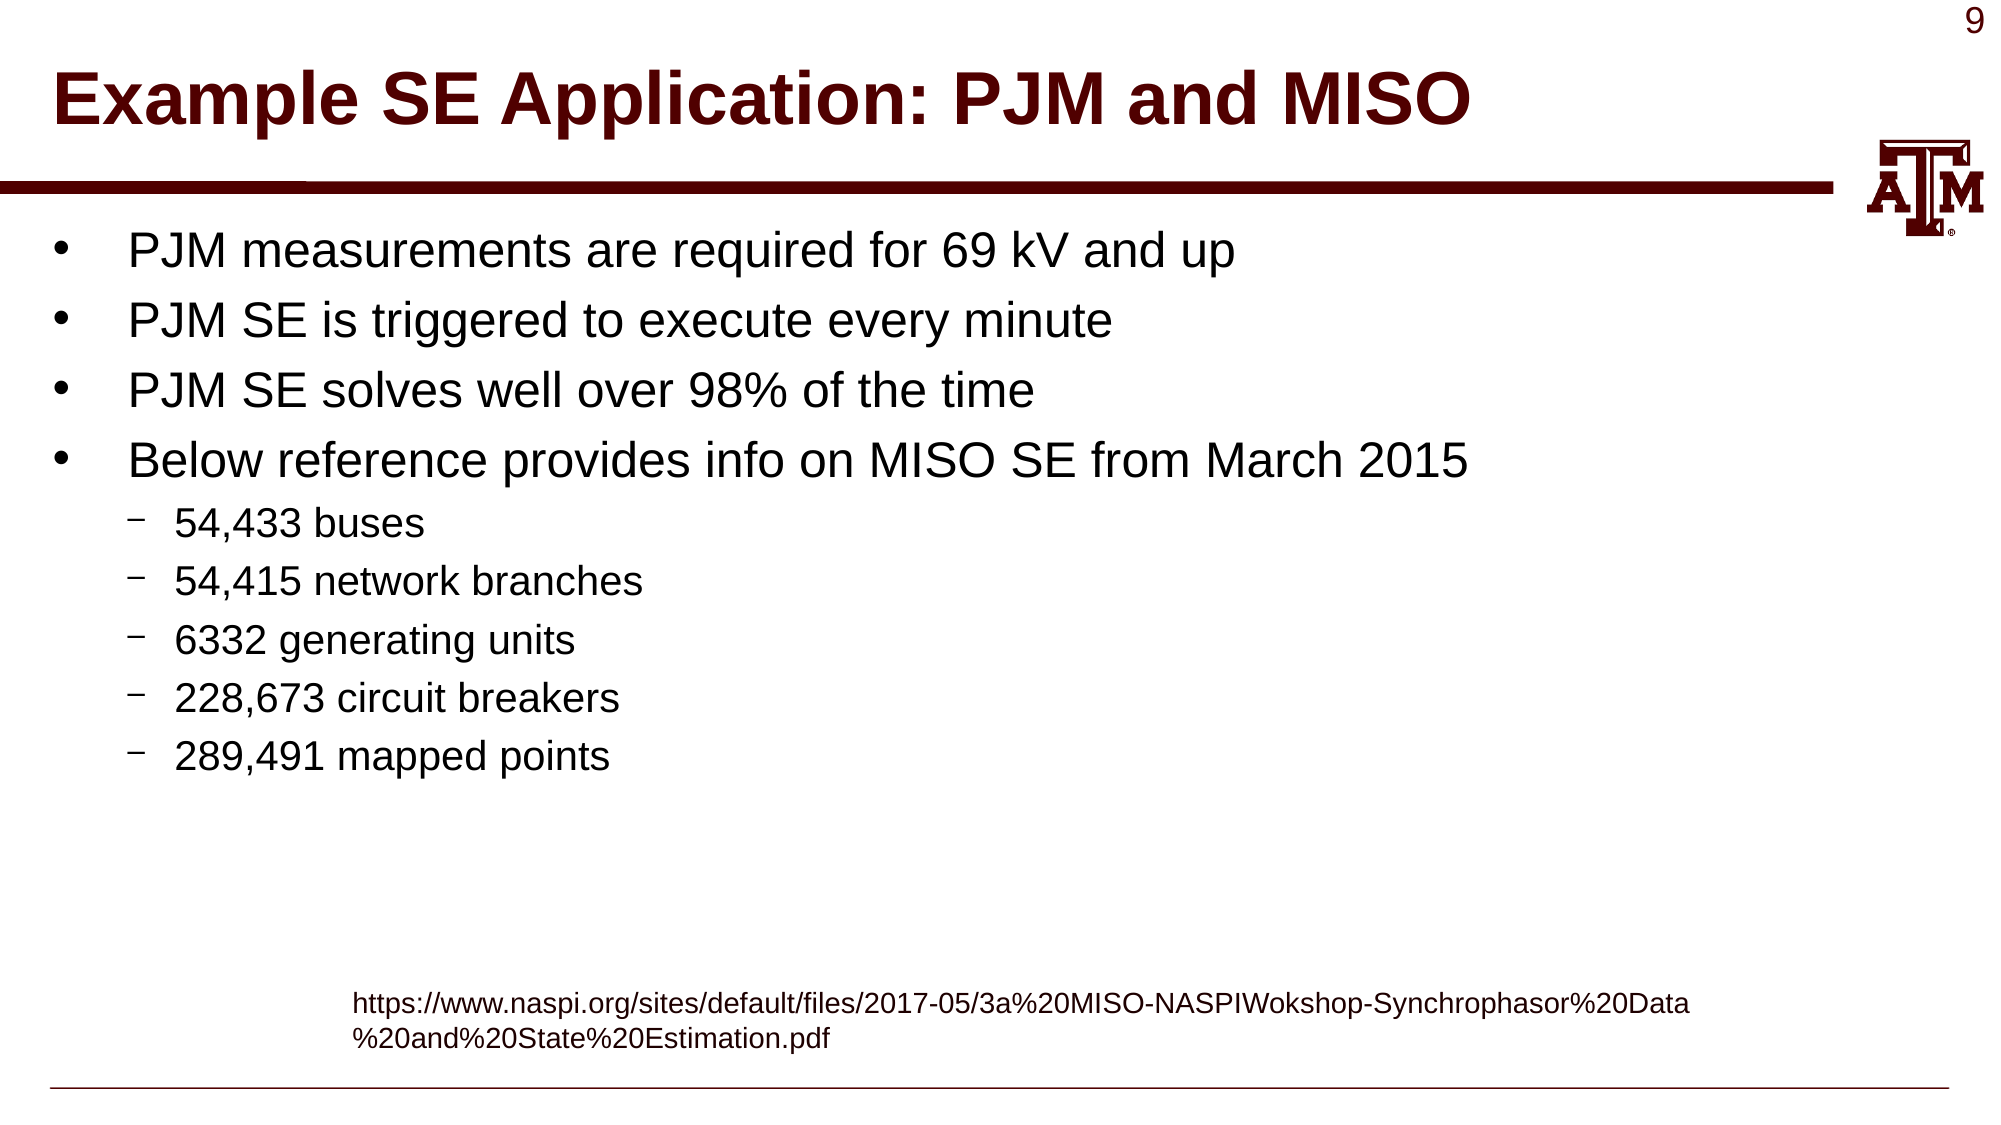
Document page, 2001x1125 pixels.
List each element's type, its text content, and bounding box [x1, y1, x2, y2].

list PJM measurements are required for 69 kV and up PJM SE is triggered to execute every minute PJM SE solves well over 98% of the time Below reference provides info on MISO SE from March 2015 54,433 buses 54,415 network branches 6332 generating units 228,673 circuit breakers 289,491 mapped points [37, 209, 1963, 1063]
text_box https://www.naspi.org/sites/default/files/2017-05/3a%20MISO-NASPIWokshop-Synchrophasor%20Data%20and%20State%20Estimation.pdf [337, 976, 1738, 1062]
picture [1850, 112, 2000, 263]
title Example SE Application: PJM and MISO [37, 12, 1851, 188]
